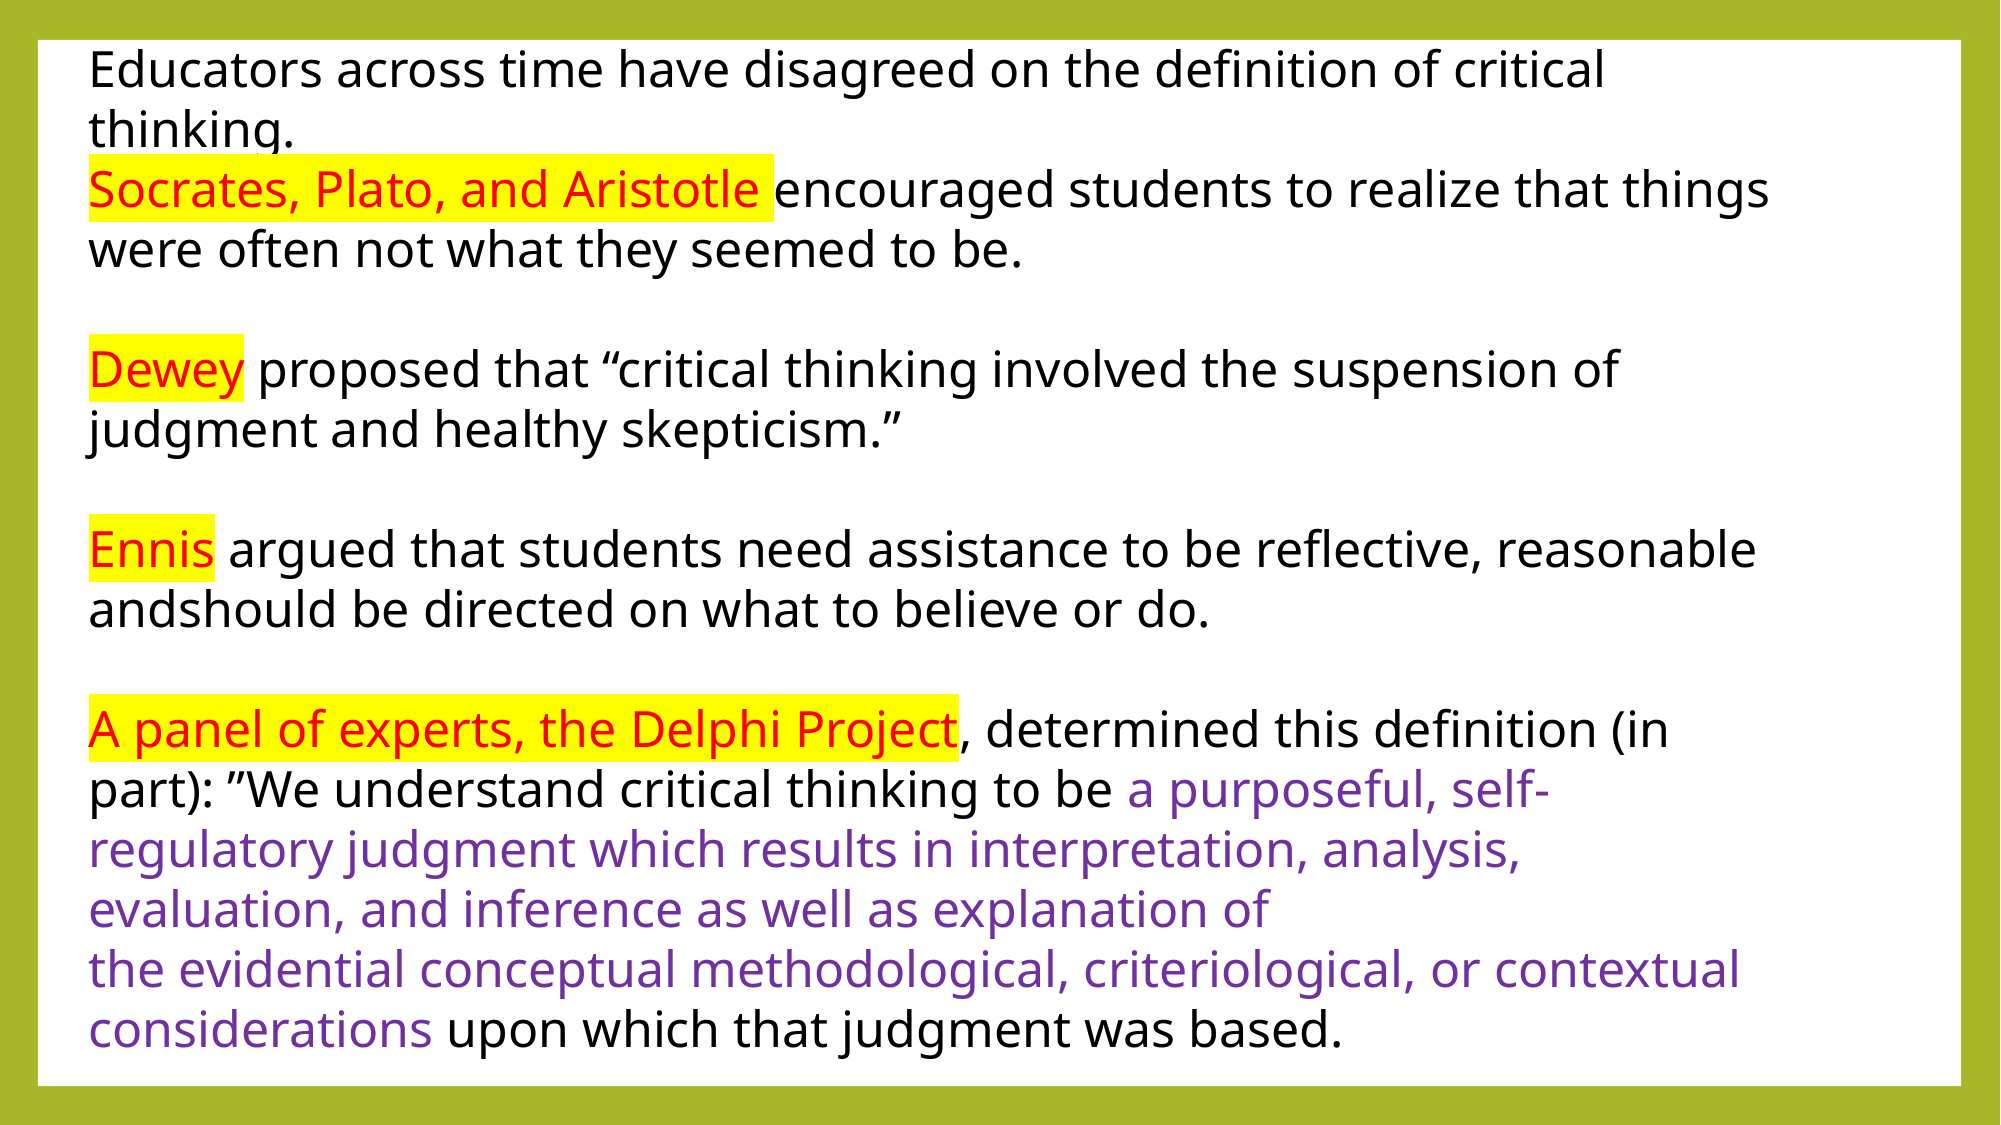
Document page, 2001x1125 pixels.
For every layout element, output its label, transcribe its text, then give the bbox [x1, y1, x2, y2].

text_box Educators across time have disagreed on the definition of critical thinking. Socrates, Plato, and Aristotle encouraged students to realize that things were often not what they seemed to be. Dewey proposed that “critical thinking involved the suspension of judgment and healthy skepticism.” Ennis argued that students need assistance to be reflective, reasonable andshould be directed on what to believe or do. A panel of experts, the Delphi Project, determined this definition (in part): ”We understand critical thinking to be a purposeful, self-regulatory judgment which results in interpretation, analysis, evaluation, and inference as well as explanation of the evidential conceptual methodological, criteriological, or contextual considerations upon which that judgment was based. [73, 30, 1792, 1066]
